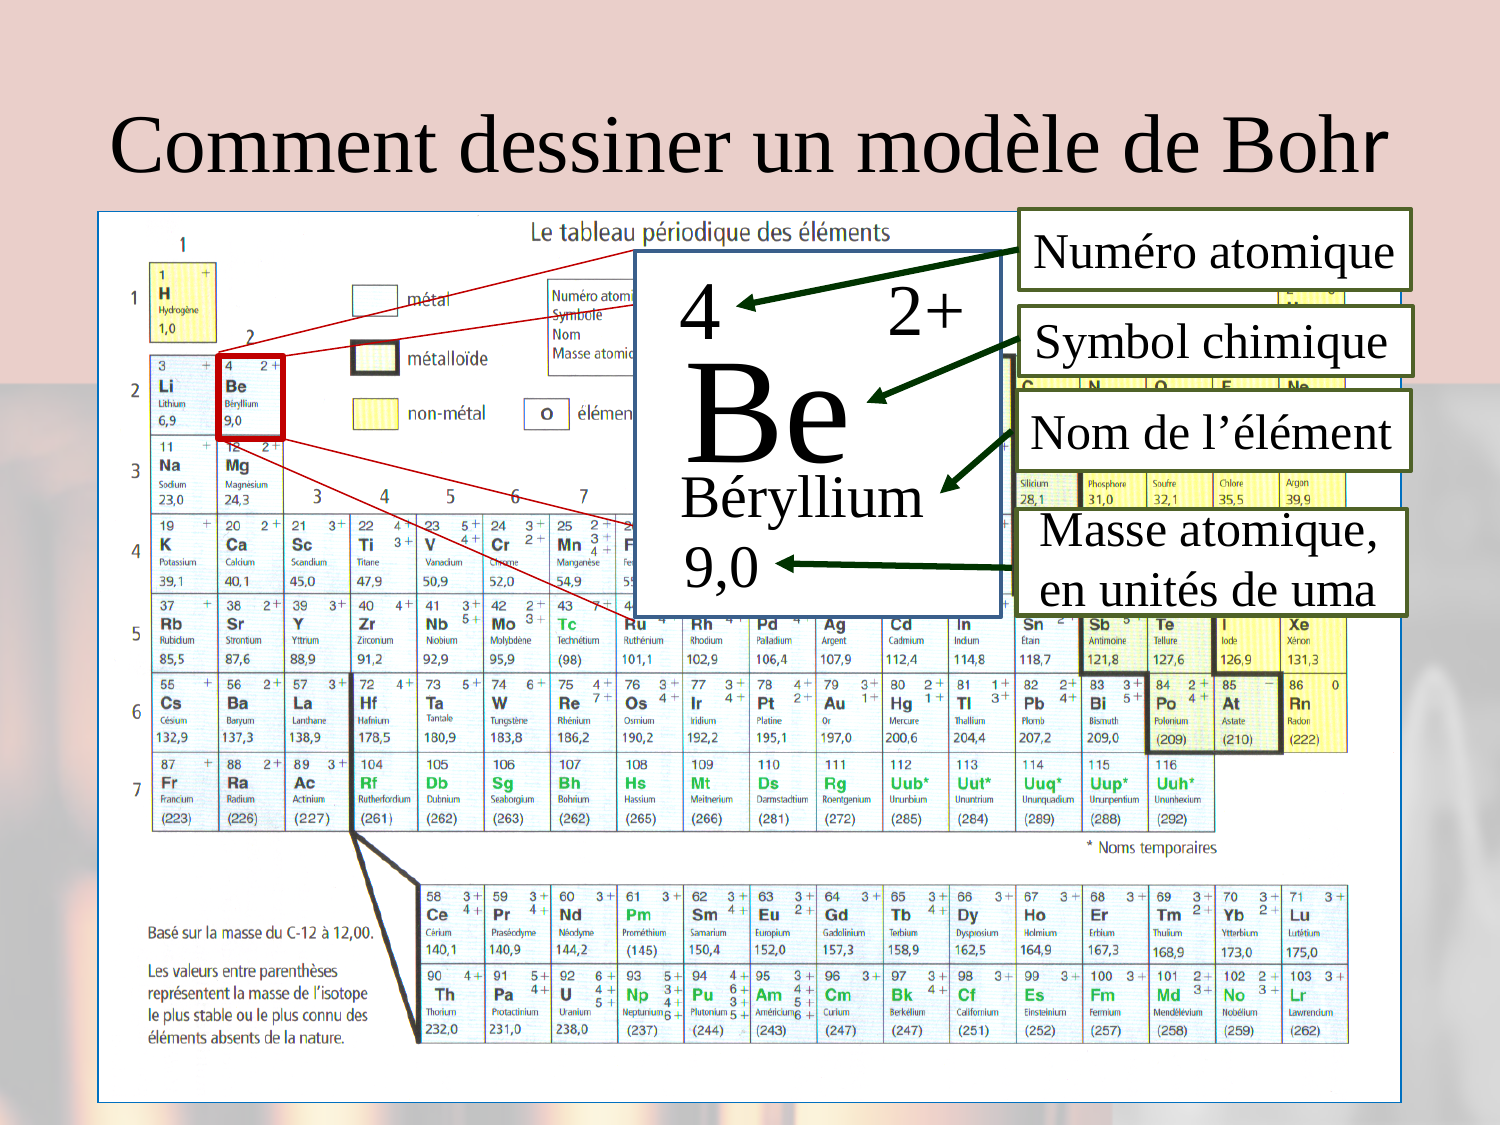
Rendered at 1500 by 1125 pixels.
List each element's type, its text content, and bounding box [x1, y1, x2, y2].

text_box Nom de l’élément [1406, 392, 1411, 467]
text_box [283, 438, 1003, 618]
text_box Numéro atomique [1401, 211, 1412, 286]
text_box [218, 438, 282, 622]
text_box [218, 249, 284, 353]
text_box [1406, 388, 1413, 473]
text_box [867, 338, 1019, 405]
title Comment dessiner un modèle de Bohr [75, 45, 1425, 233]
text_box [1017, 207, 1413, 292]
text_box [940, 430, 1013, 495]
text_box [283, 250, 1003, 357]
text_box [1406, 304, 1415, 378]
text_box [775, 563, 1013, 568]
picture [98, 211, 1401, 1102]
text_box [736, 249, 1020, 308]
